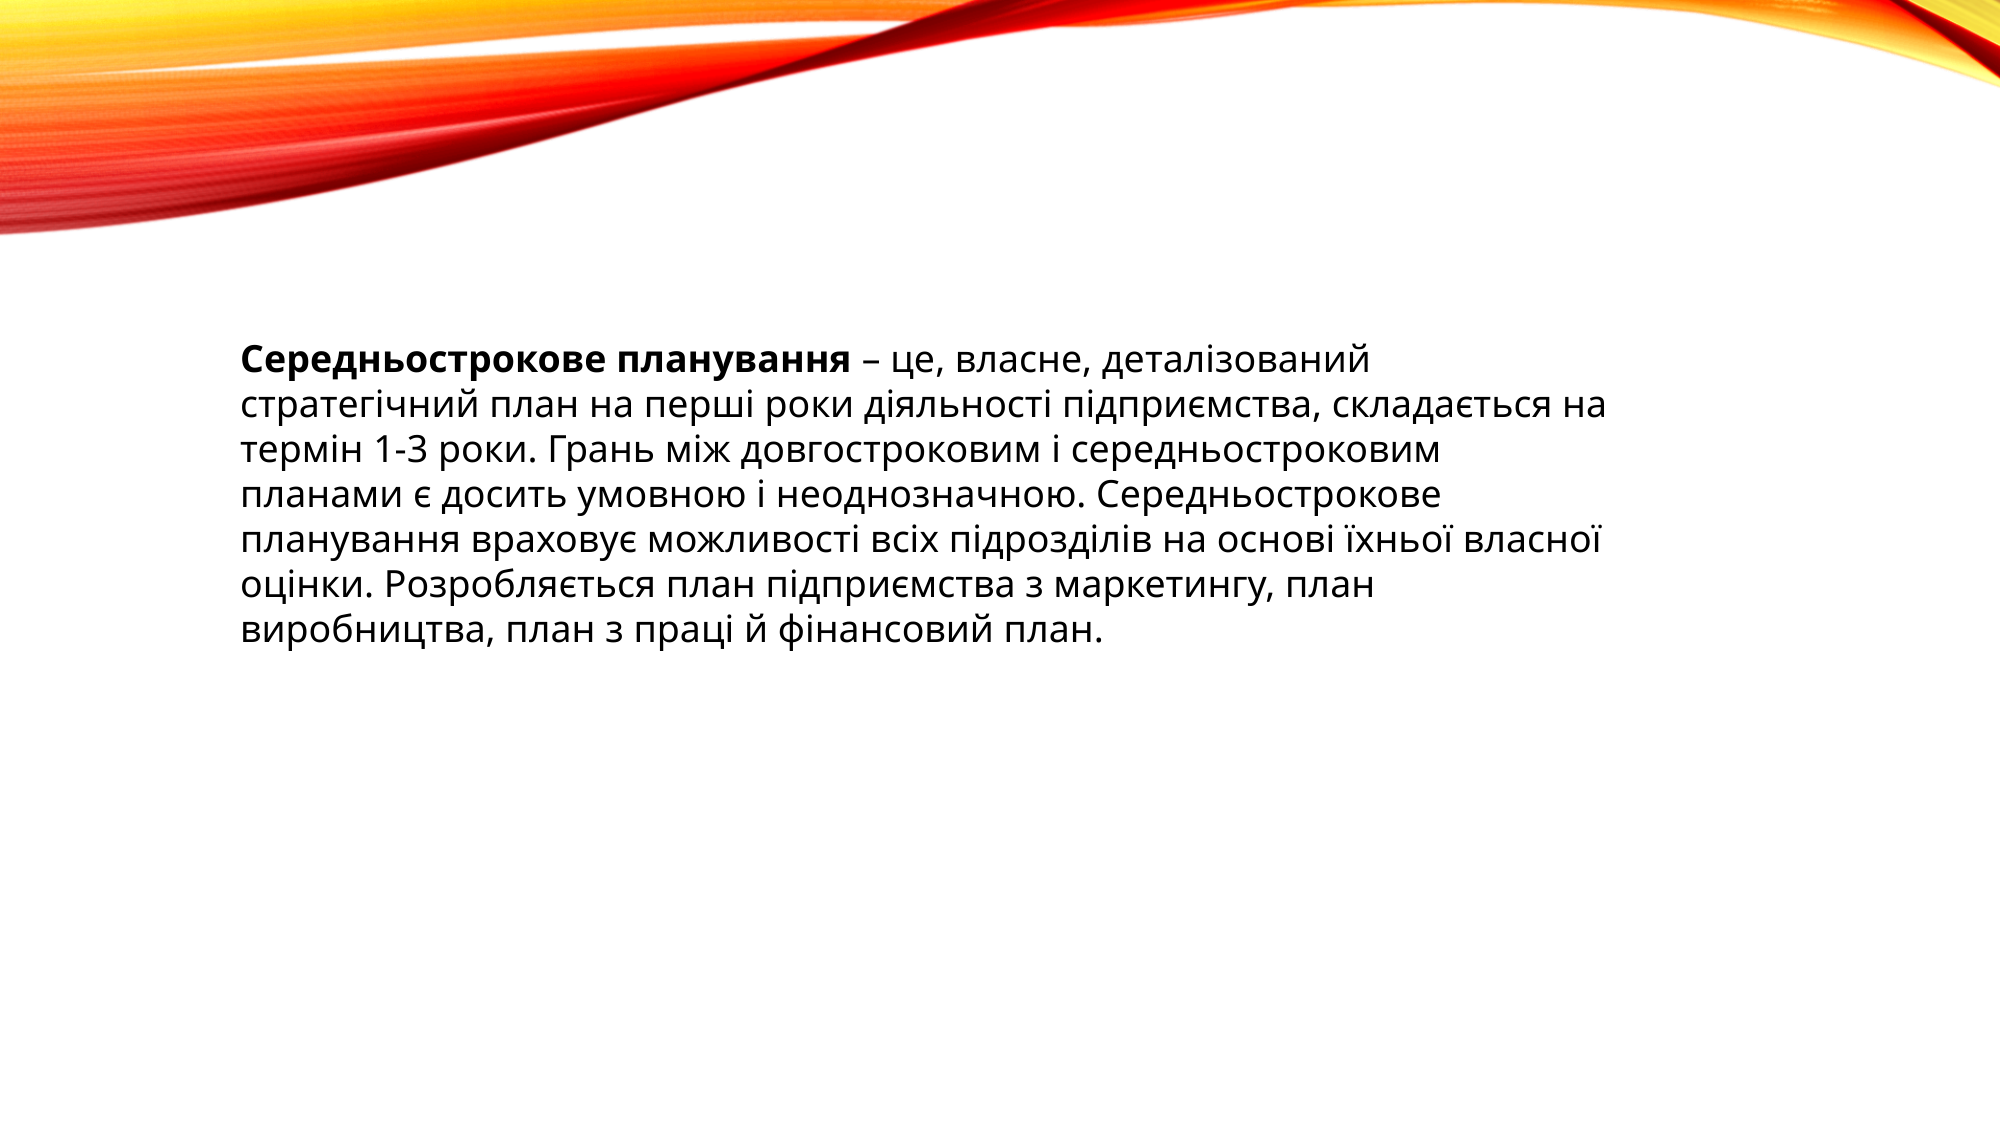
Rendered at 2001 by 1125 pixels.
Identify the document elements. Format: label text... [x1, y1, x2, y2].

text_box Середньострокове планування – це, власне, деталізований стратегічний план на перші роки діяльності підприємства, складається на термін 1-3 роки. Грань між довгостроковим і середньостроковим планами є досить умовною і неоднозначною. Середньострокове планування враховує можливості всіх підрозділів на основі їхньої власної оцінки. Розробляється план підприємства з маркетингу, план виробництва, план з праці й фінансовий план. [225, 327, 1624, 658]
picture [0, 0, 2000, 237]
